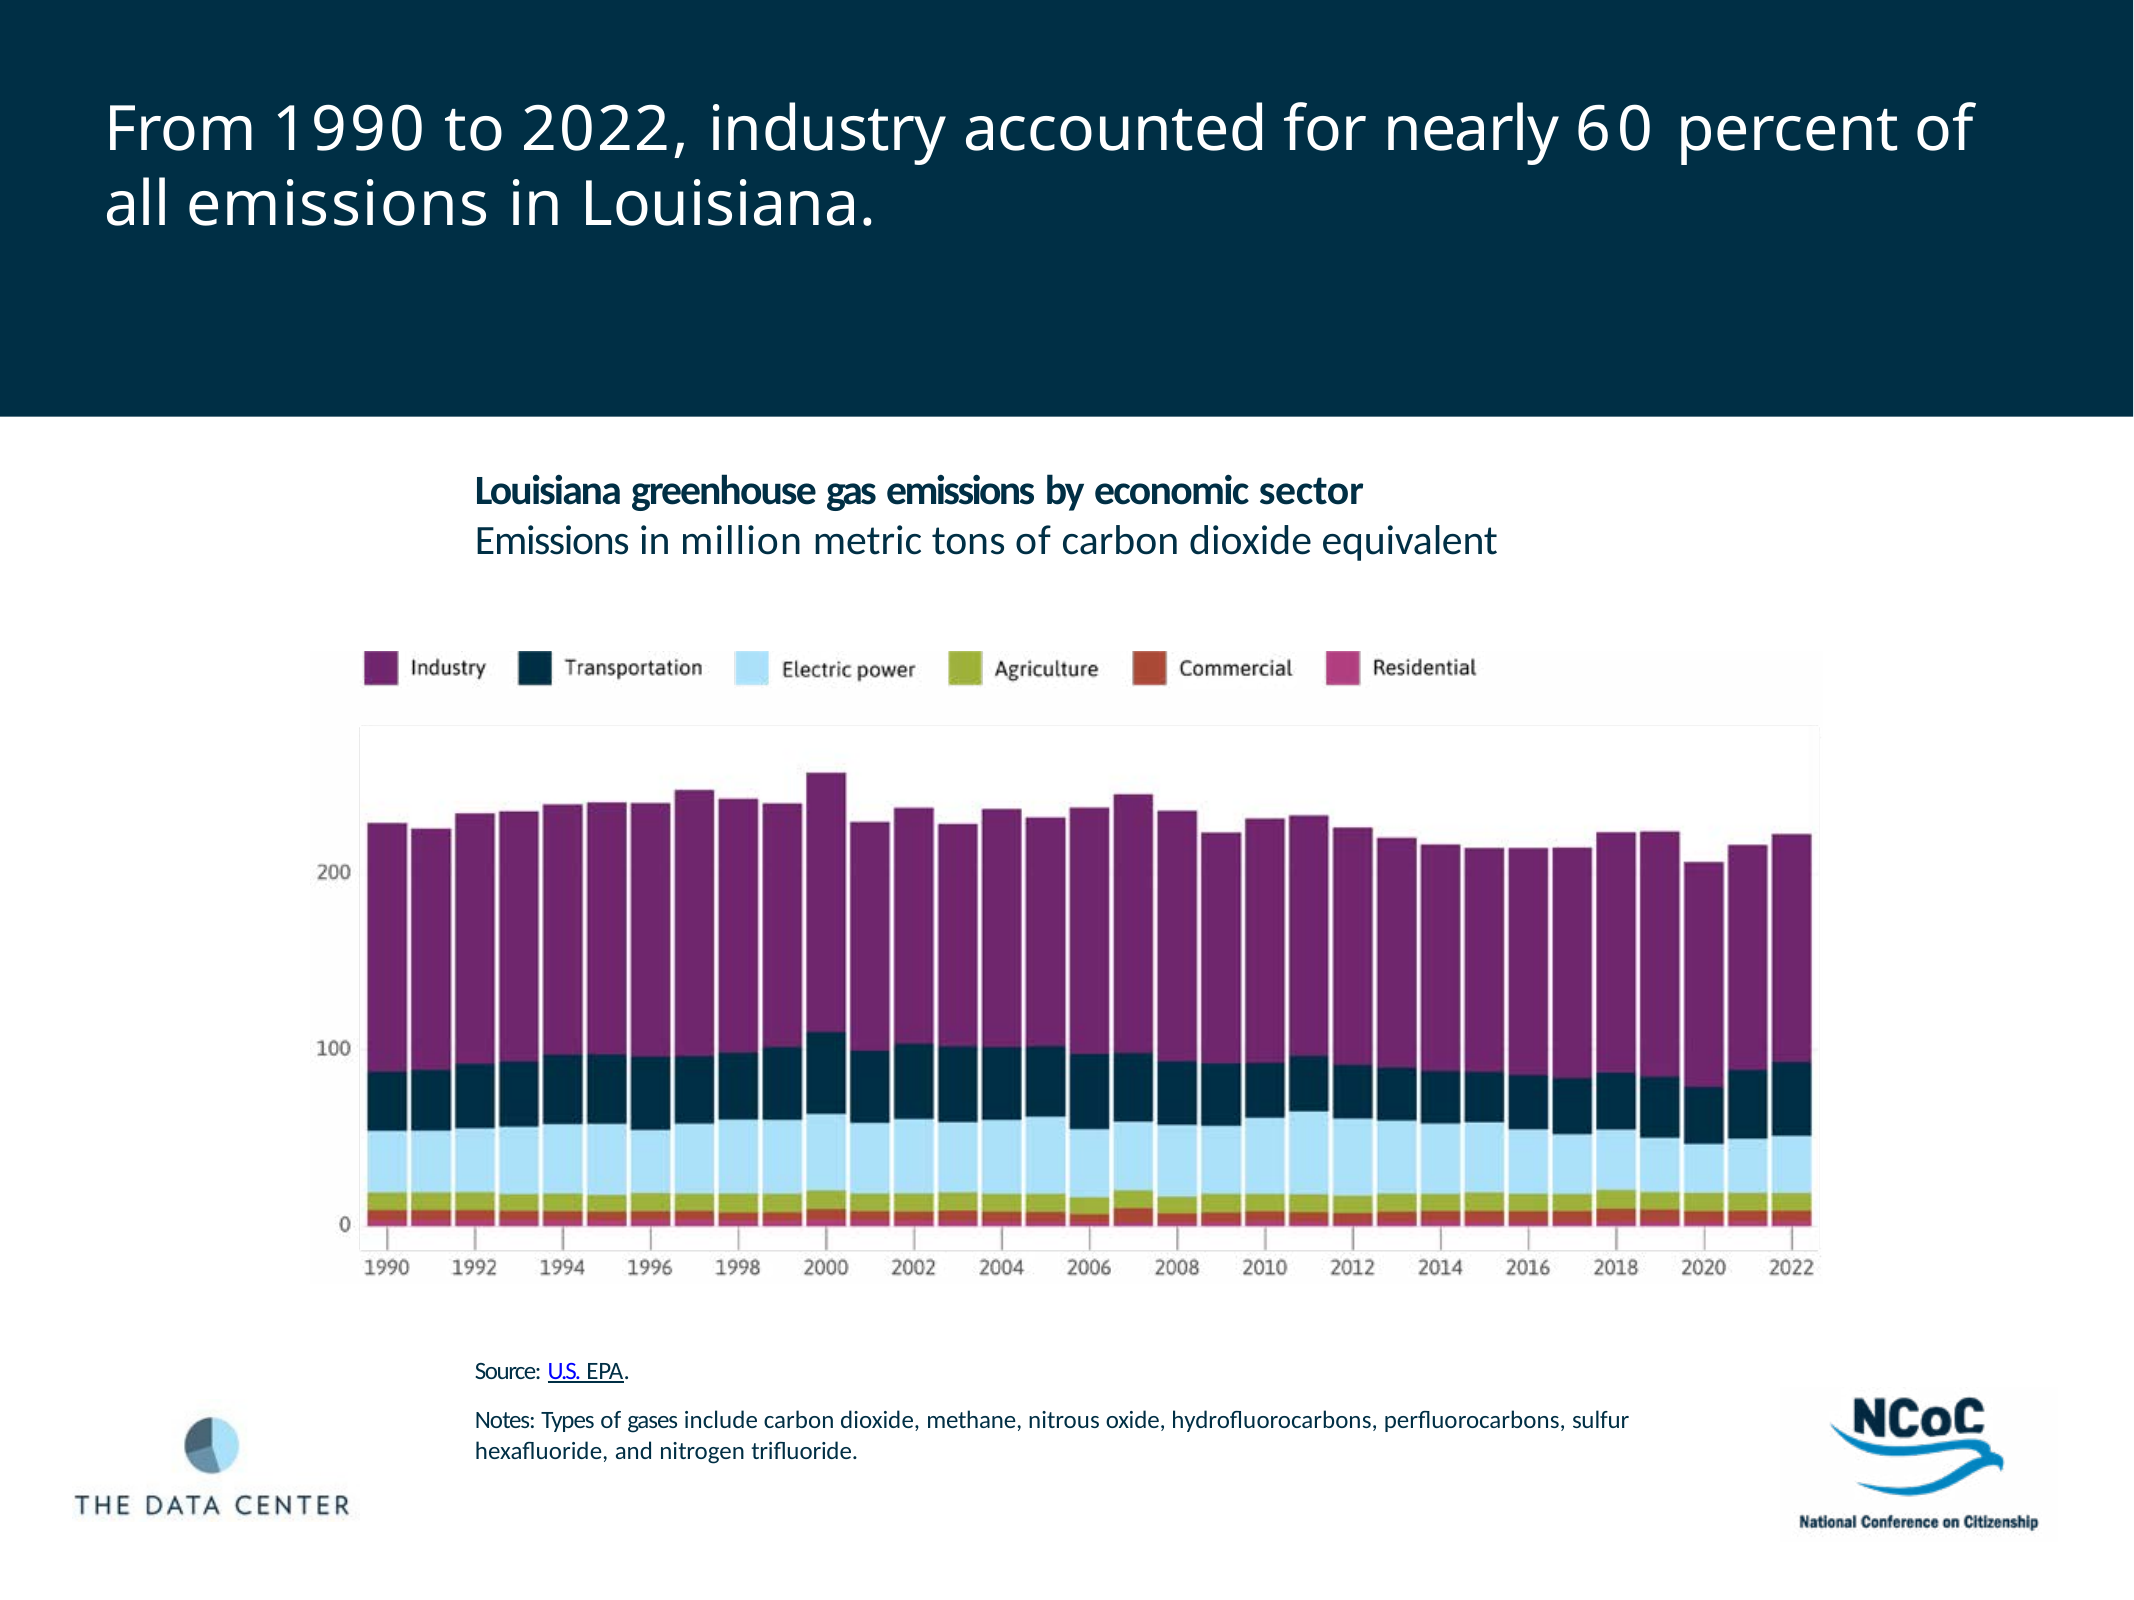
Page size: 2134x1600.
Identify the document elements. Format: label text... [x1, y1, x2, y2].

picture [72, 1399, 360, 1522]
picture [310, 651, 1824, 1284]
text_box Source: U.S. EPA. Notes: Types of gases include carbon dioxide, methane, nitrous oxide, hydrofluorocarbons, perfluorocarbons, sulfur hexafluoride, and nitrogen trifluoride. [472, 1352, 1640, 1465]
text_box Louisiana greenhouse gas emissions by economic sector Emissions in million metric tons of carbon dioxide equivalent [472, 461, 1617, 564]
picture [1780, 1387, 2058, 1542]
title From 1990 to 2022, industry accounted for nearly 60 percent of all emissions in Louisiana. [102, 85, 2027, 355]
